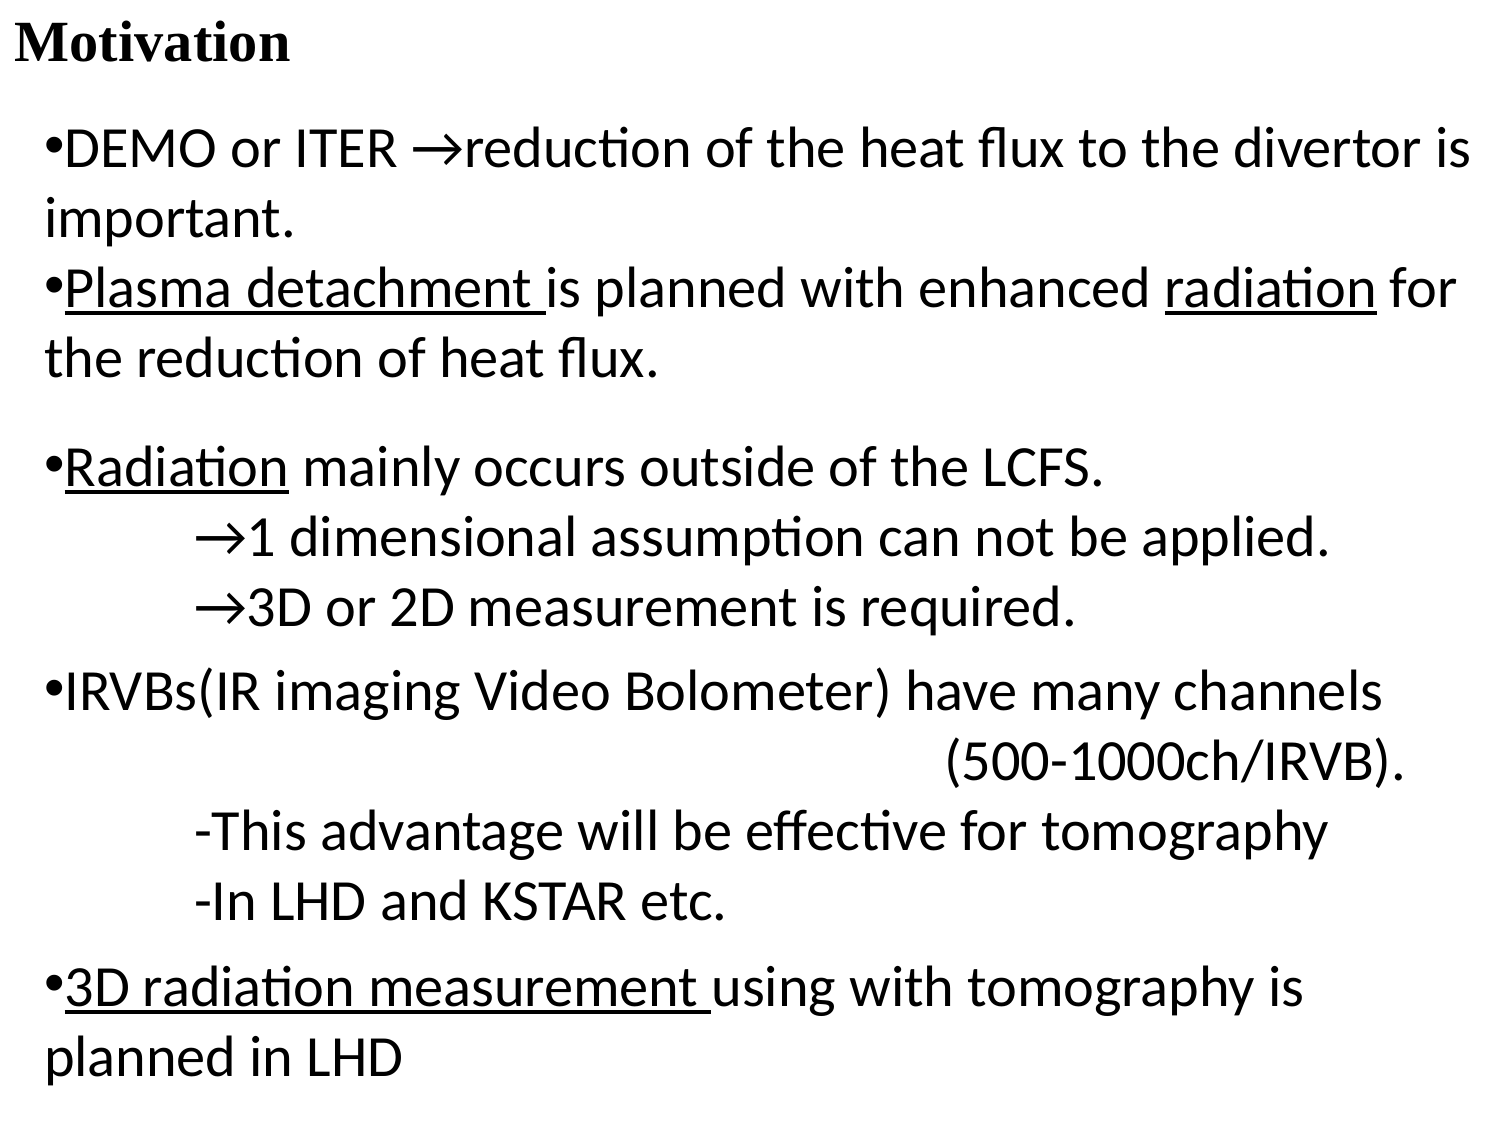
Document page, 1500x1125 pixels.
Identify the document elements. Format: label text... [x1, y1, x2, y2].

text_box Radiation mainly occurs outside of the LCFS. →1 dimensional assumption can not be applied. →3D or 2D measurement is required. [29, 420, 1500, 646]
text_box 3D radiation measurement using with tomography is planned in LHD [29, 940, 1500, 1096]
text_box DEMO or ITER →reduction of the heat flux to the divertor is important. Plasma detachment is planned with enhanced radiation for the reduction of heat flux. [29, 101, 1500, 397]
text_box IRVBs(IR imaging Video Bolometer) have many channels (500-1000ch/IRVB). -This advantage will be effective for tomography -In LHD and KSTAR etc. [29, 645, 1495, 940]
text_box Motivation [0, 0, 1500, 81]
